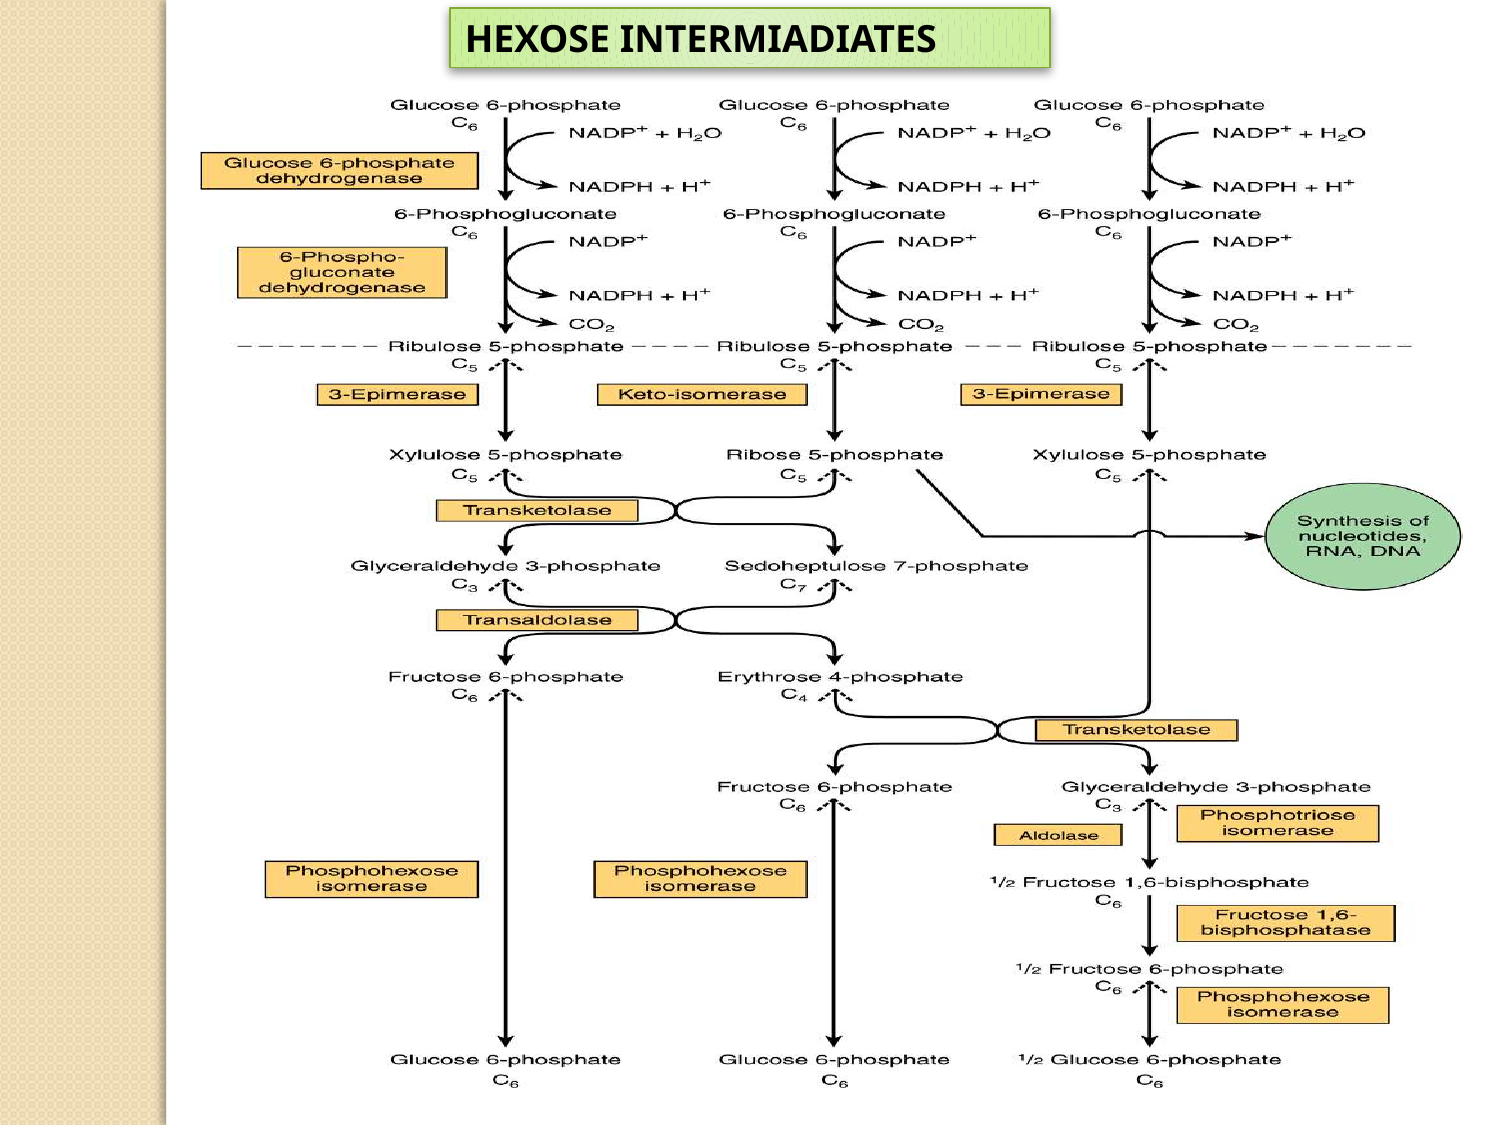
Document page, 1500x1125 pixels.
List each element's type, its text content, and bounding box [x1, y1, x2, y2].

picture [199, 99, 1463, 1088]
text_box HEXOSE INTERMIADIATES [449, 7, 1051, 68]
